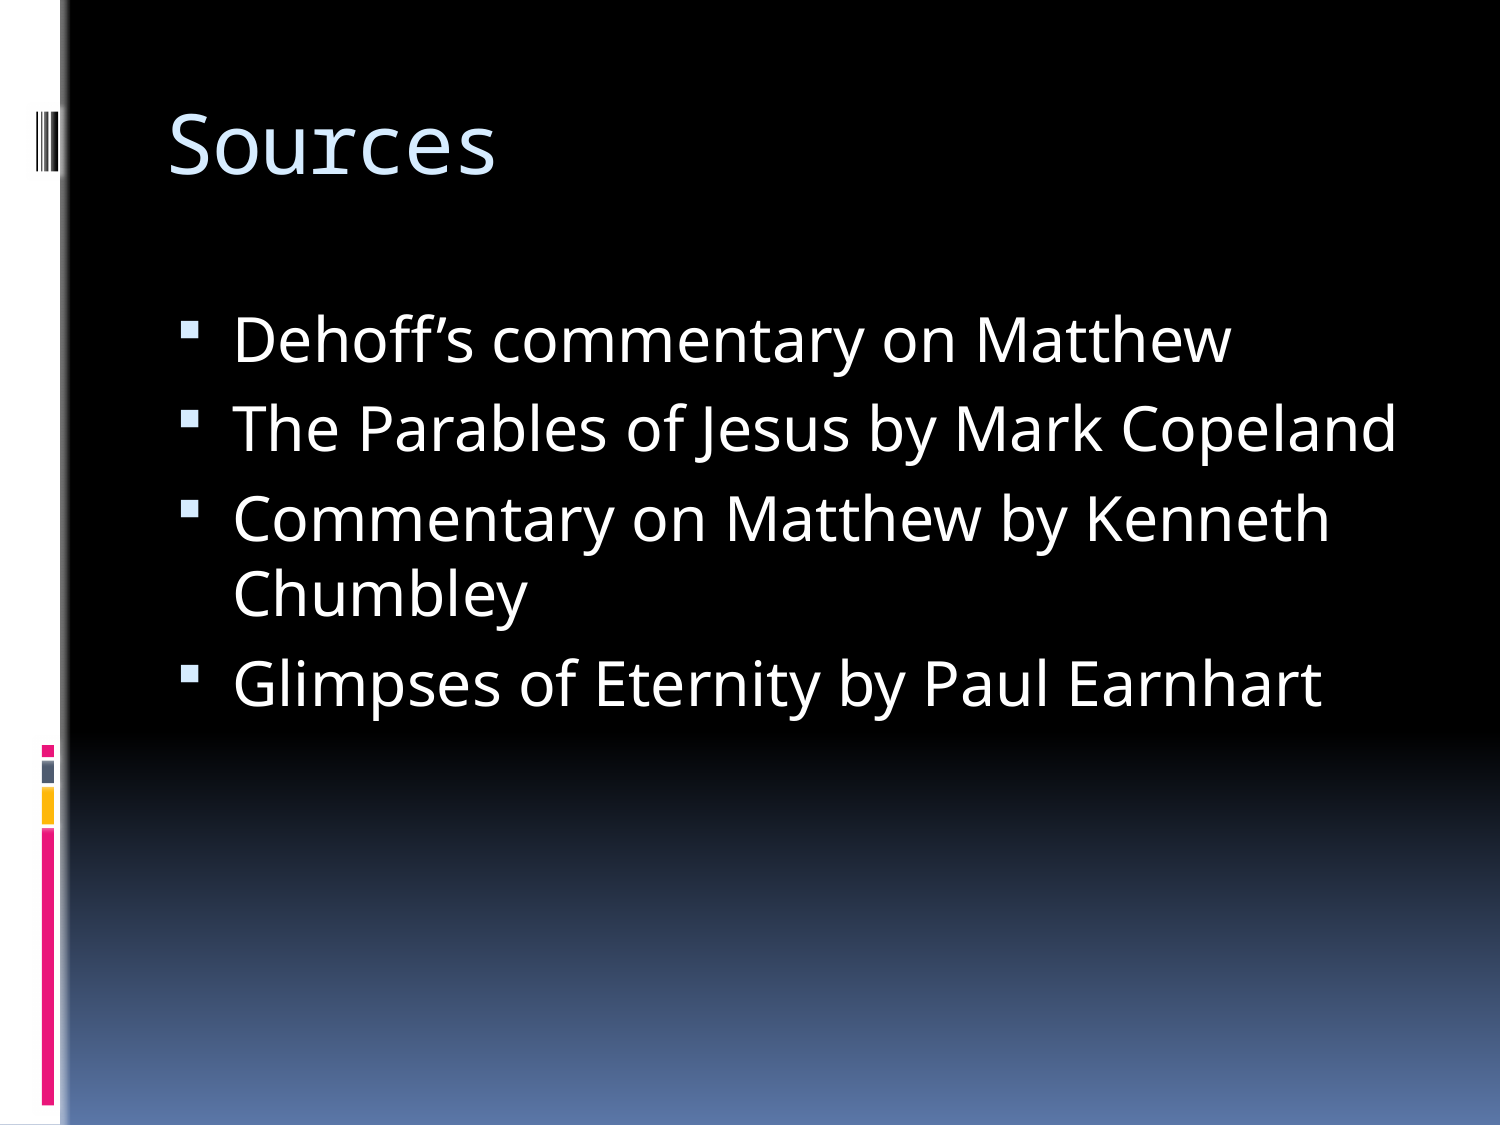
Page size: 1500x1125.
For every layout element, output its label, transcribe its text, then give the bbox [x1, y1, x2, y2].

title Sources [150, 83, 1425, 234]
list Dehoff’s commentary on Matthew The Parables of Jesus by Mark Copeland Commentary on Matthew by Kenneth Chumbley Glimpses of Eternity by Paul Earnhart [150, 292, 1425, 1043]
